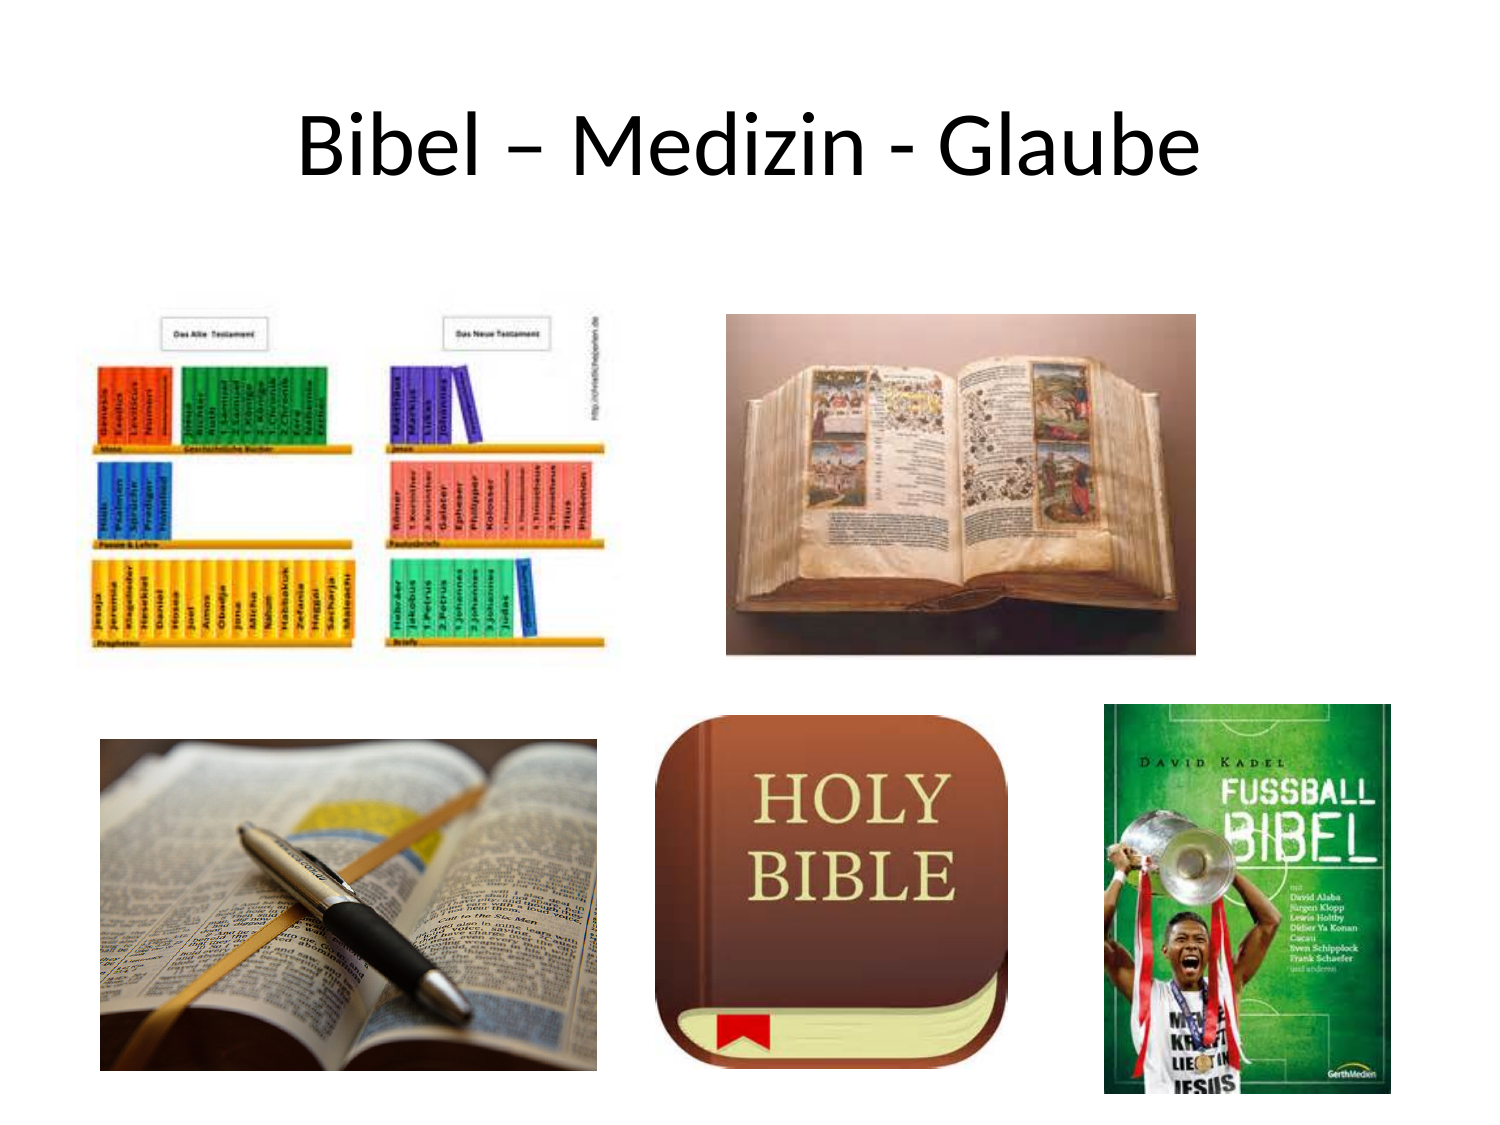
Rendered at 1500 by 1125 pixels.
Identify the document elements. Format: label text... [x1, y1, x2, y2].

picture [1104, 703, 1391, 1095]
picture [726, 314, 1196, 660]
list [76, 290, 621, 675]
picture [100, 739, 597, 1071]
picture [655, 715, 1009, 1069]
title Bibel – Medizin - Glaube [75, 45, 1425, 233]
